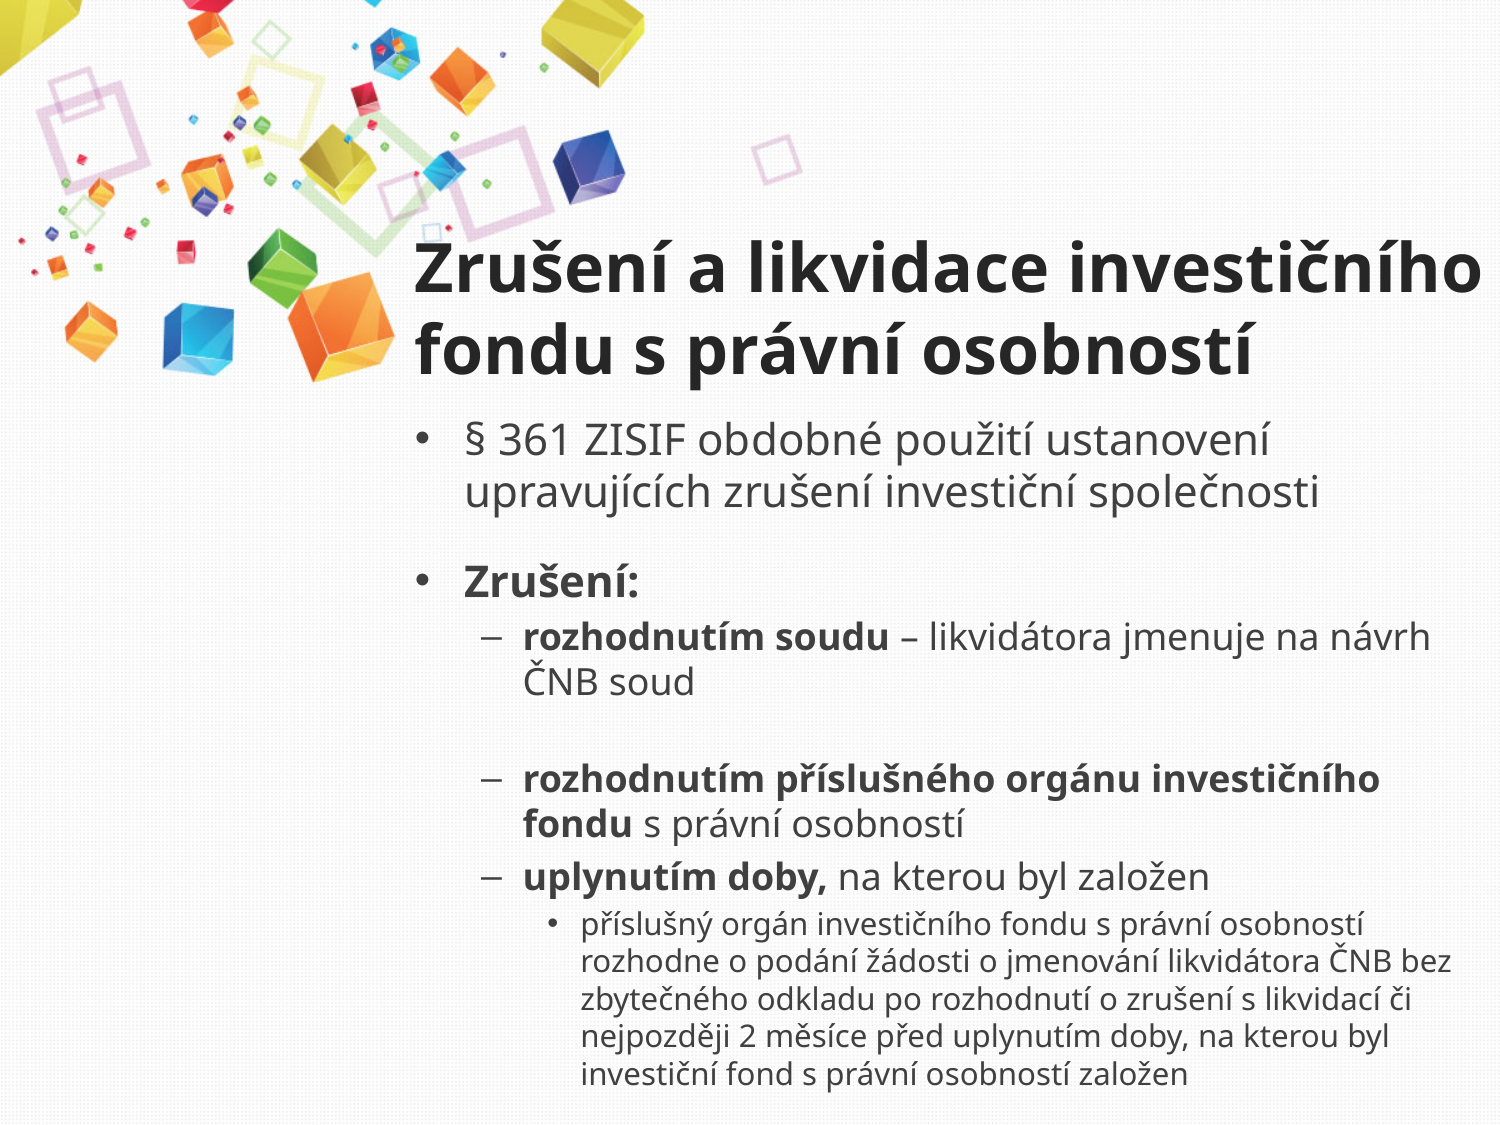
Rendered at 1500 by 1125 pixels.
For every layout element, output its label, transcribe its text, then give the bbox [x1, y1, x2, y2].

title Zrušení a likvidace investičního fondu s právní osobností [399, 212, 1500, 400]
list § 361 ZISIF obdobné použití ustanovení upravujících zrušení investiční společnosti Zrušení: rozhodnutím soudu – likvidátora jmenuje na návrh ČNB soud rozhodnutím příslušného orgánu investičního fondu s právní osobností uplynutím doby, na kterou byl založen příslušný orgán investičního fondu s právní osobností rozhodne o podání žádosti o jmenování likvidátora ČNB bez zbytečného odkladu po rozhodnutí o zrušení s likvidací či nejpozději 2 měsíce před uplynutím doby, na kterou byl investiční fond s právní osobností založen [399, 404, 1500, 1106]
picture [0, 0, 1500, 1125]
